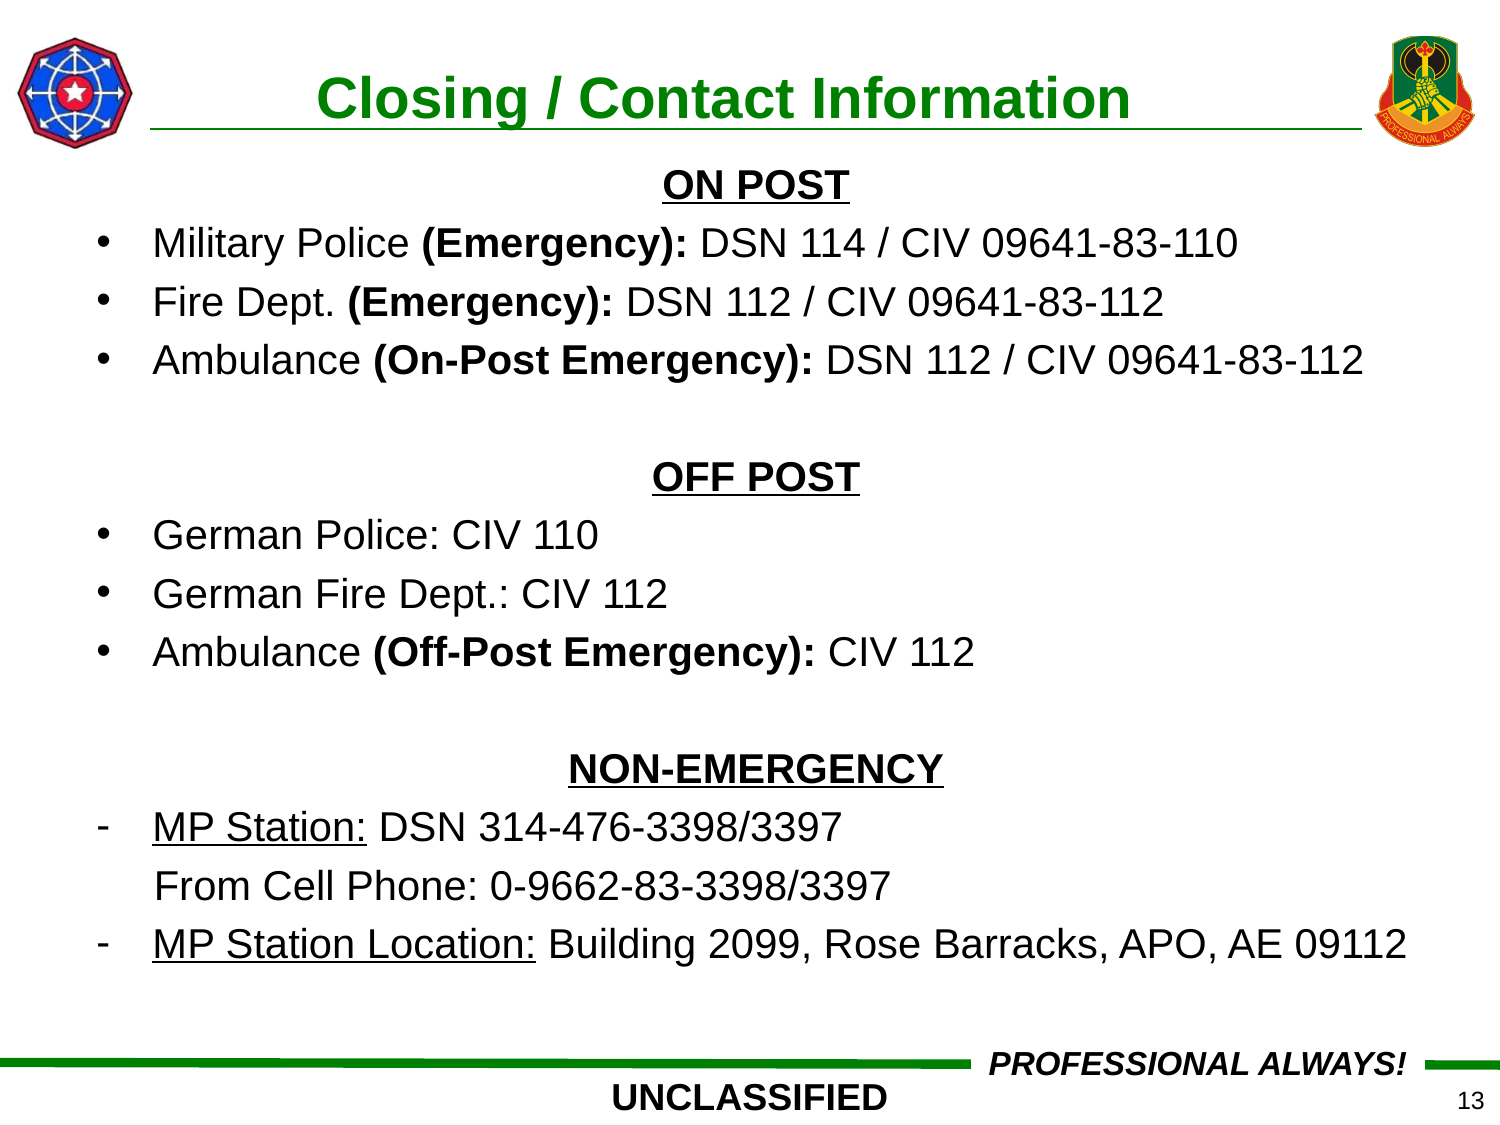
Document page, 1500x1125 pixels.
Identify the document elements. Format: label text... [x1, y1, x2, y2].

slide_number 13 [1149, 1074, 1500, 1125]
picture [1374, 36, 1475, 147]
picture [15, 36, 135, 151]
list Closing / Contact Information [196, 52, 1337, 133]
list ON POST Military Police (Emergency): DSN 114 / CIV 09641-83-110 Fire Dept. (Emergency): DSN 112 / CIV 09641-83-112 Ambulance (On-Post Emergency): DSN 112 / CIV 09641-83-112 OFF POST German Police: CIV 110 German Fire Dept.: CIV 112 Ambulance (Off-Post Emergency): CIV 112 NON-EMERGENCY MP Station: DSN 314-476-3398/3397 From Cell Phone: 0-9662-83-3398/3397 MP Station Location: Building 2099, Rose Barracks, APO, AE 09112 [81, 149, 1432, 996]
